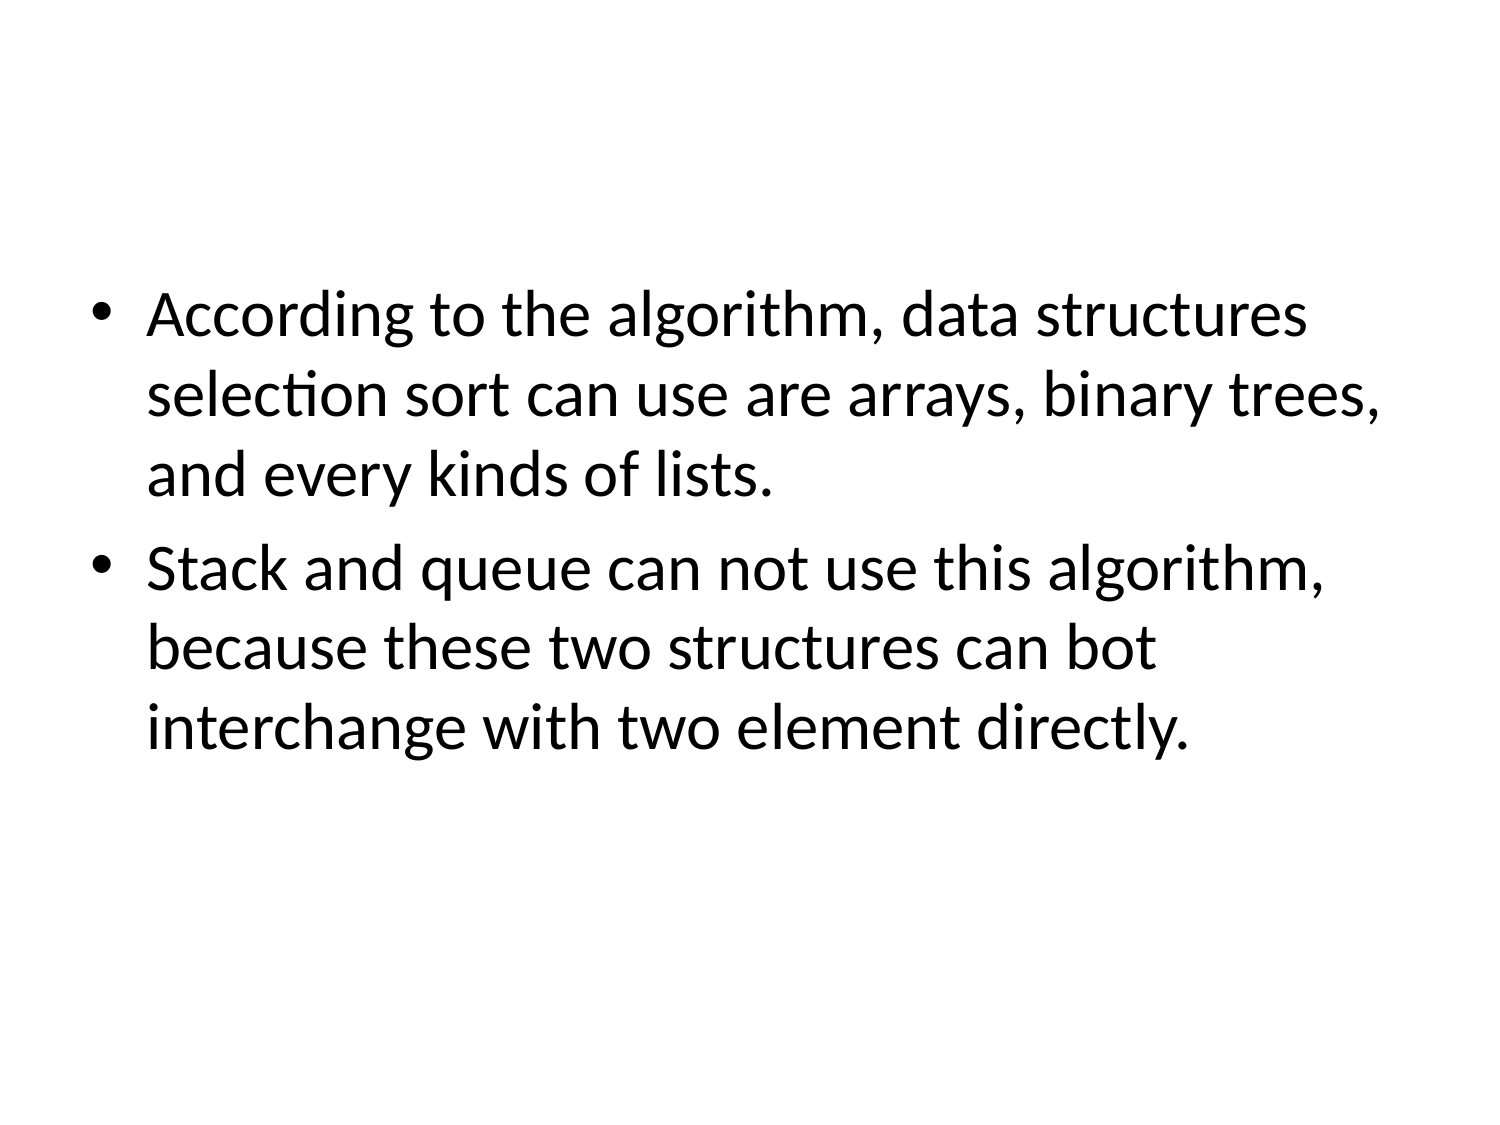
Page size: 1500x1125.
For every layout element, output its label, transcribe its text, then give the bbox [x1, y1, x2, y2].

list According to the algorithm, data structures selection sort can use are arrays, binary trees, and every kinds of lists. Stack and queue can not use this algorithm, because these two structures can bot interchange with two element directly. [75, 262, 1425, 1005]
